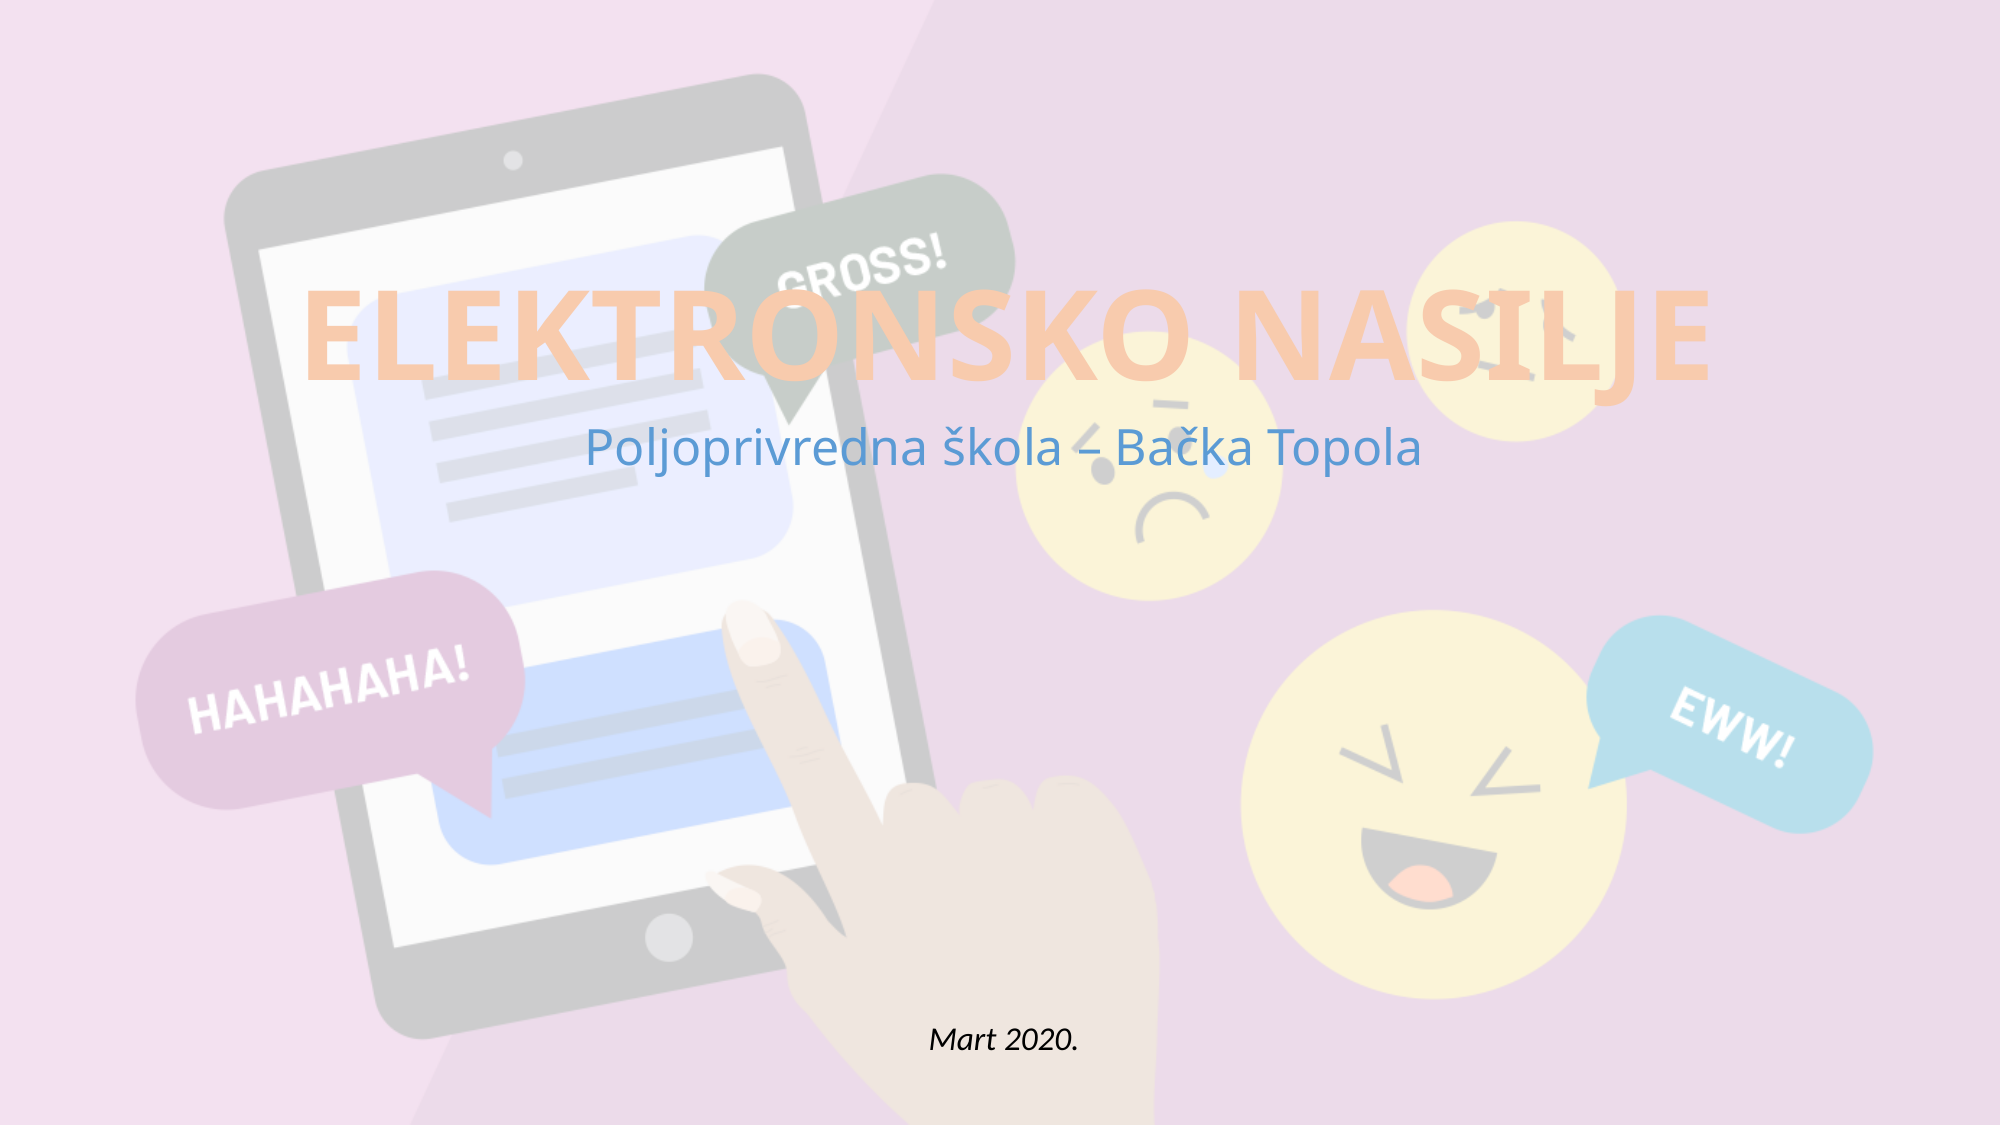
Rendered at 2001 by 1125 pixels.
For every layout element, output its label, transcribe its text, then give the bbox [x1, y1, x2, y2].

subtitle Poljoprivredna škola – Bačka Topola Mart 2020. [254, 415, 1755, 1103]
title ELEKTRONSKO NASILJE [257, 23, 1758, 416]
